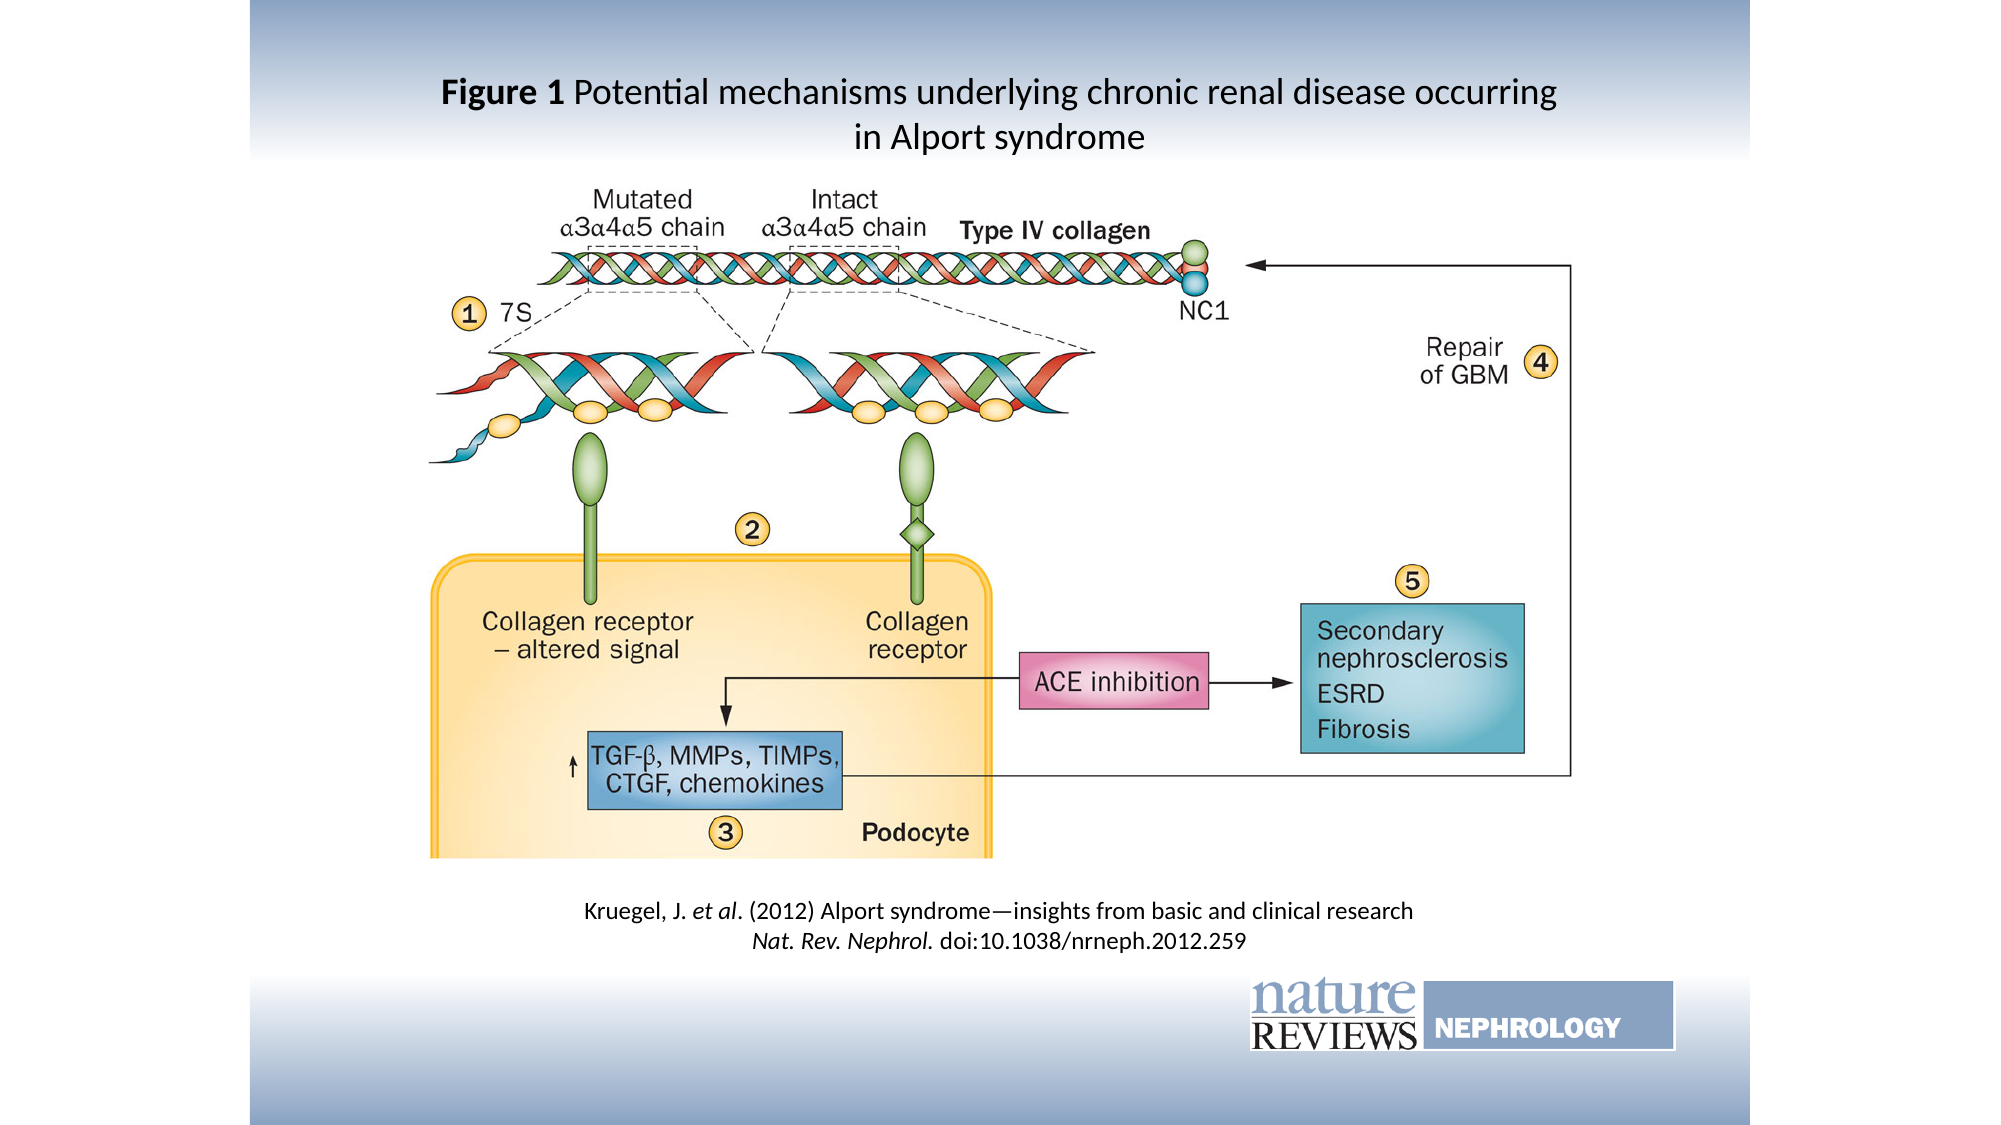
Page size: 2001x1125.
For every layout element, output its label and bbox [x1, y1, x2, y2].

picture [428, 188, 1572, 859]
text_box [249, 0, 1750, 1125]
